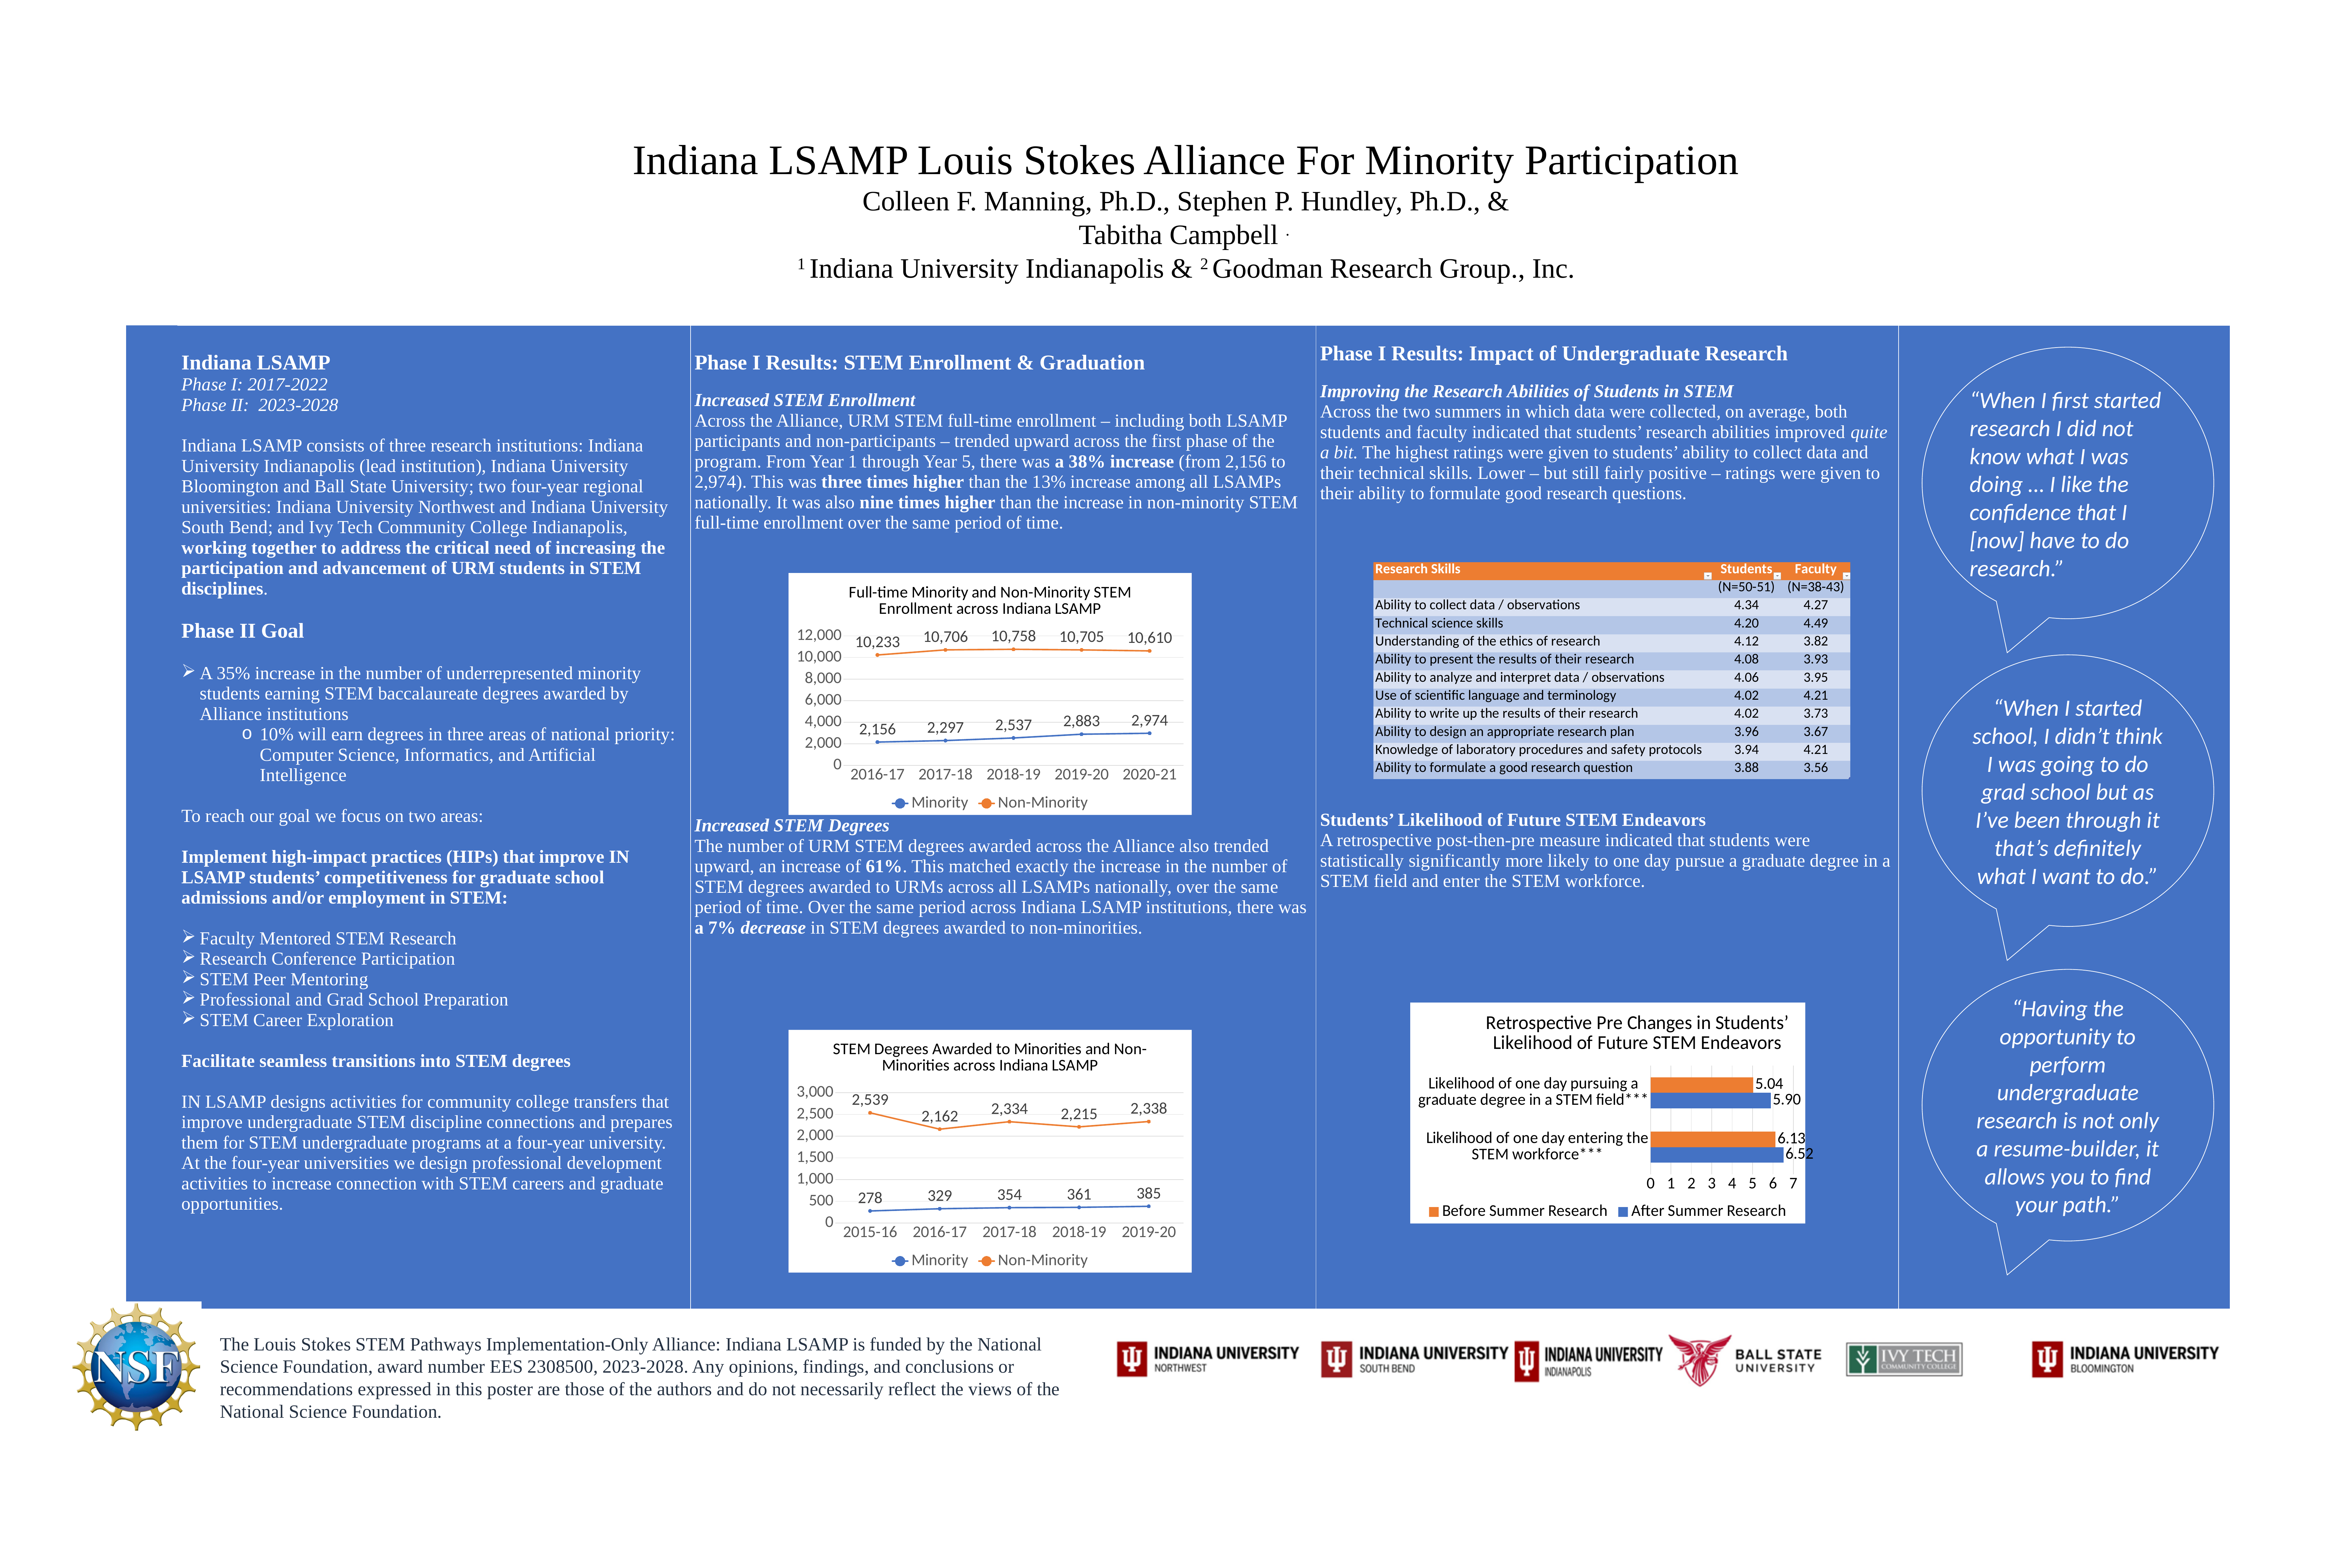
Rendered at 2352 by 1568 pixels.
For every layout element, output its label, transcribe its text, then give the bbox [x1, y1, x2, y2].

chart [788, 1030, 1192, 1273]
table_header Phase I Results: Impact of Undergraduate Research Improving the Research Abilities of Students in STEM Across the two summers in which data were collected, on average, both students and faculty indicated that students’ research abilities improved quite a bit. The highest ratings were given to students’ ability to collect data and their technical skills. Lower – but still fairly positive – ratings were given to their ability to formulate good research questions. Students’ Likelihood of Future STEM Endeavors A retrospective post-then-pre measure indicated that students were statistically significantly more likely to one day pursue a graduate degree in a STEM field and enter the STEM workforce. [1316, 326, 1898, 1309]
chart [1410, 1002, 1814, 1224]
text_box “Having the opportunity to perform undergraduate research is not only a resume-builder, it allows you to find your path.” [1921, 969, 2214, 1276]
text_box “When I started school, I didn’t think I was going to do grad school but as I’ve been through it that’s definitely what I want to do.” [1921, 654, 2214, 961]
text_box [71, 1301, 1074, 1432]
text_box “When I first started research I did not know what I was doing … I like the confidence that I [now] have to do research.” [1921, 347, 2214, 653]
table_header Indiana LSAMP Phase I: 2017-2022 Phase II: 2023-2028 Indiana LSAMP consists of three research institutions: Indiana University Indianapolis (lead institution), Indiana University Bloomington and Ball State University; two four-year regional universities: Indiana University Northwest and Indiana University South Bend; and Ivy Tech Community College Indianapolis, working together to address the critical need of increasing the participation and advancement of URM students in STEM disciplines. Phase II Goal A 35% increase in the number of underrepresented minority students earning STEM baccalaureate degrees awarded by Alliance institutions 10% will earn degrees in three areas of national priority: Computer Science, Informatics, and Artificial Intelligence To reach our goal we focus on two areas: Implement high-impact practices (HIPs) that improve IN LSAMP students’ competitiveness for graduate school admissions and/or employment in STEM: Faculty Mentored STEM Research Research Conference Participation STEM Peer Mentoring Professional and Grad School Preparation STEM Career Exploration Facilitate seamless transitions into STEM degrees IN LSAMP designs activities for community college transfers that improve undergraduate STEM discipline connections and prepares them for STEM undergraduate programs at a four-year university. At the four-year universities we design professional development activities to increase connection with STEM careers and graduate opportunities. [177, 326, 690, 1301]
table_header Phase I Results: STEM Enrollment & Graduation Increased STEM Enrollment Across the Alliance, URM STEM full-time enrollment – including both LSAMP participants and non-participants – trended upward across the first phase of the program. From Year 1 through Year 5, there was a 38% increase (from 2,156 to 2,974). This was three times higher than the 13% increase among all LSAMPs nationally. It was also nine times higher than the increase in non-minority STEM full-time enrollment over the same period of time. Increased STEM Degrees The number of URM STEM degrees awarded across the Alliance also trended upward, an increase of 61%. This matched exactly the increase in the number of STEM degrees awarded to URMs across all LSAMPs nationally, over the same period of time. Over the same period across Indiana LSAMP institutions, there was a 7% decrease in STEM degrees awarded to non-minorities. [691, 326, 1316, 1309]
text_box Indiana LSAMP Louis Stokes Alliance For Minority Participation Colleen F. Manning, Ph.D., Stephen P. Hundley, Ph.D., & Tabitha Campbell . 1 Indiana University Indianapolis & 2 Goodman Research Group., Inc. [402, 130, 1970, 286]
picture [1086, 1322, 2249, 1399]
chart [788, 573, 1192, 815]
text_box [1373, 562, 1851, 779]
table_header [126, 325, 177, 1301]
table_header [1899, 326, 2230, 1309]
